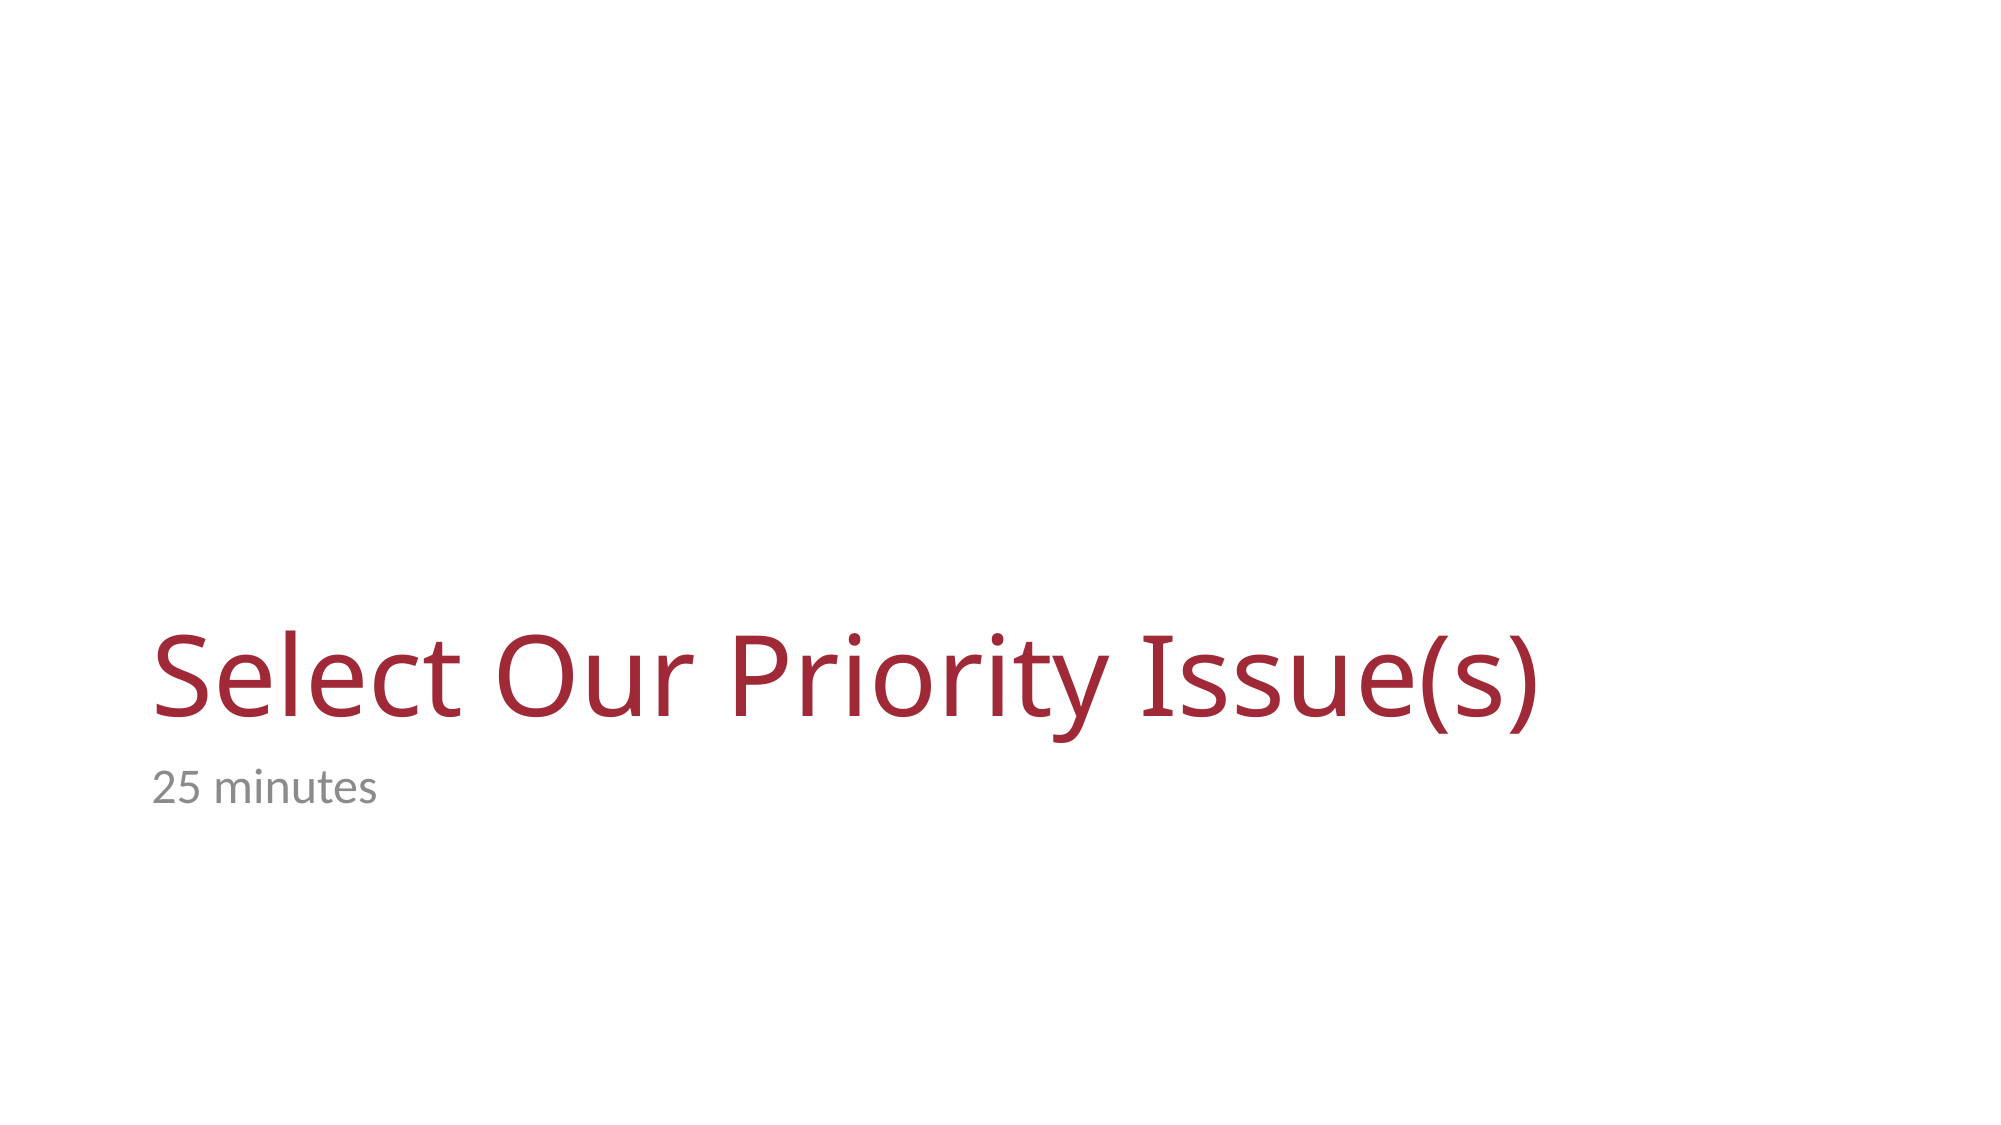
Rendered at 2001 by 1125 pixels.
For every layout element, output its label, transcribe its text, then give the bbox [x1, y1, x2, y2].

list 25 minutes [136, 752, 1862, 999]
title Select Our Priority Issue(s) [136, 280, 1862, 749]
